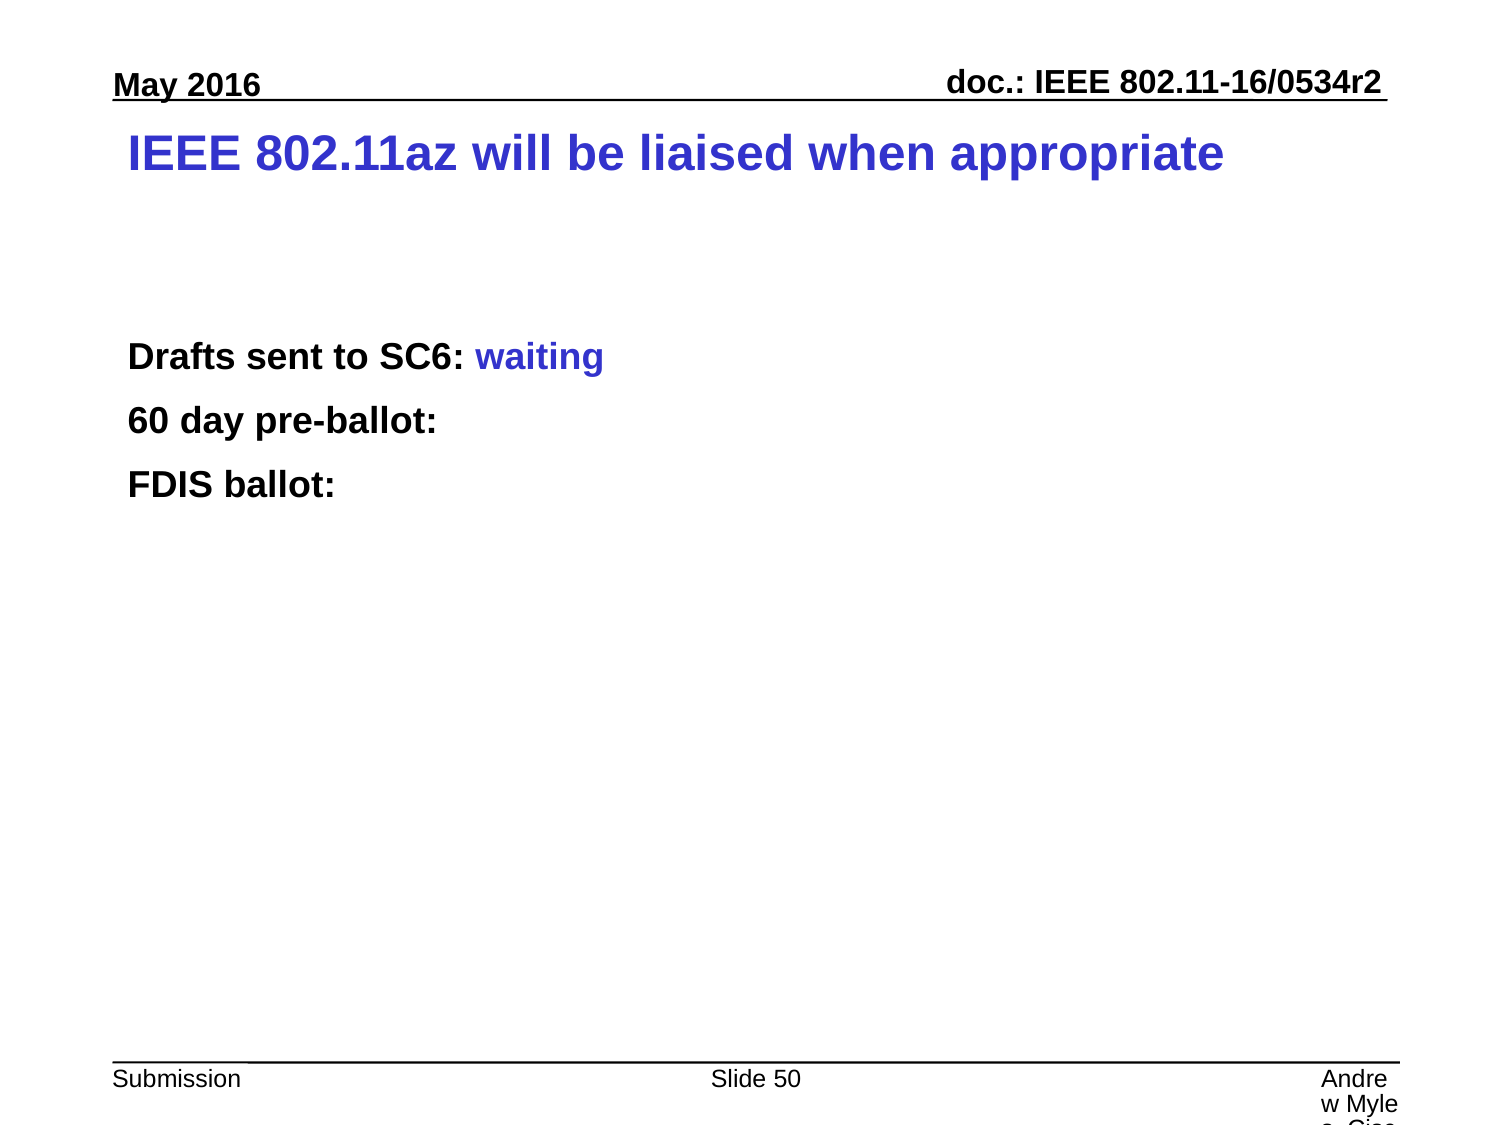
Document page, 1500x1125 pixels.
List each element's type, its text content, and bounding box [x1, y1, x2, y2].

list Drafts sent to SC6: waiting 60 day pre-ballot: FDIS ballot: [112, 324, 1388, 1000]
title IEEE 802.11az will be liaised when appropriate [112, 112, 1388, 288]
slide_number Slide 50 [709, 1061, 803, 1093]
footer Andrew Myles, Cisco [1320, 1061, 1402, 1093]
